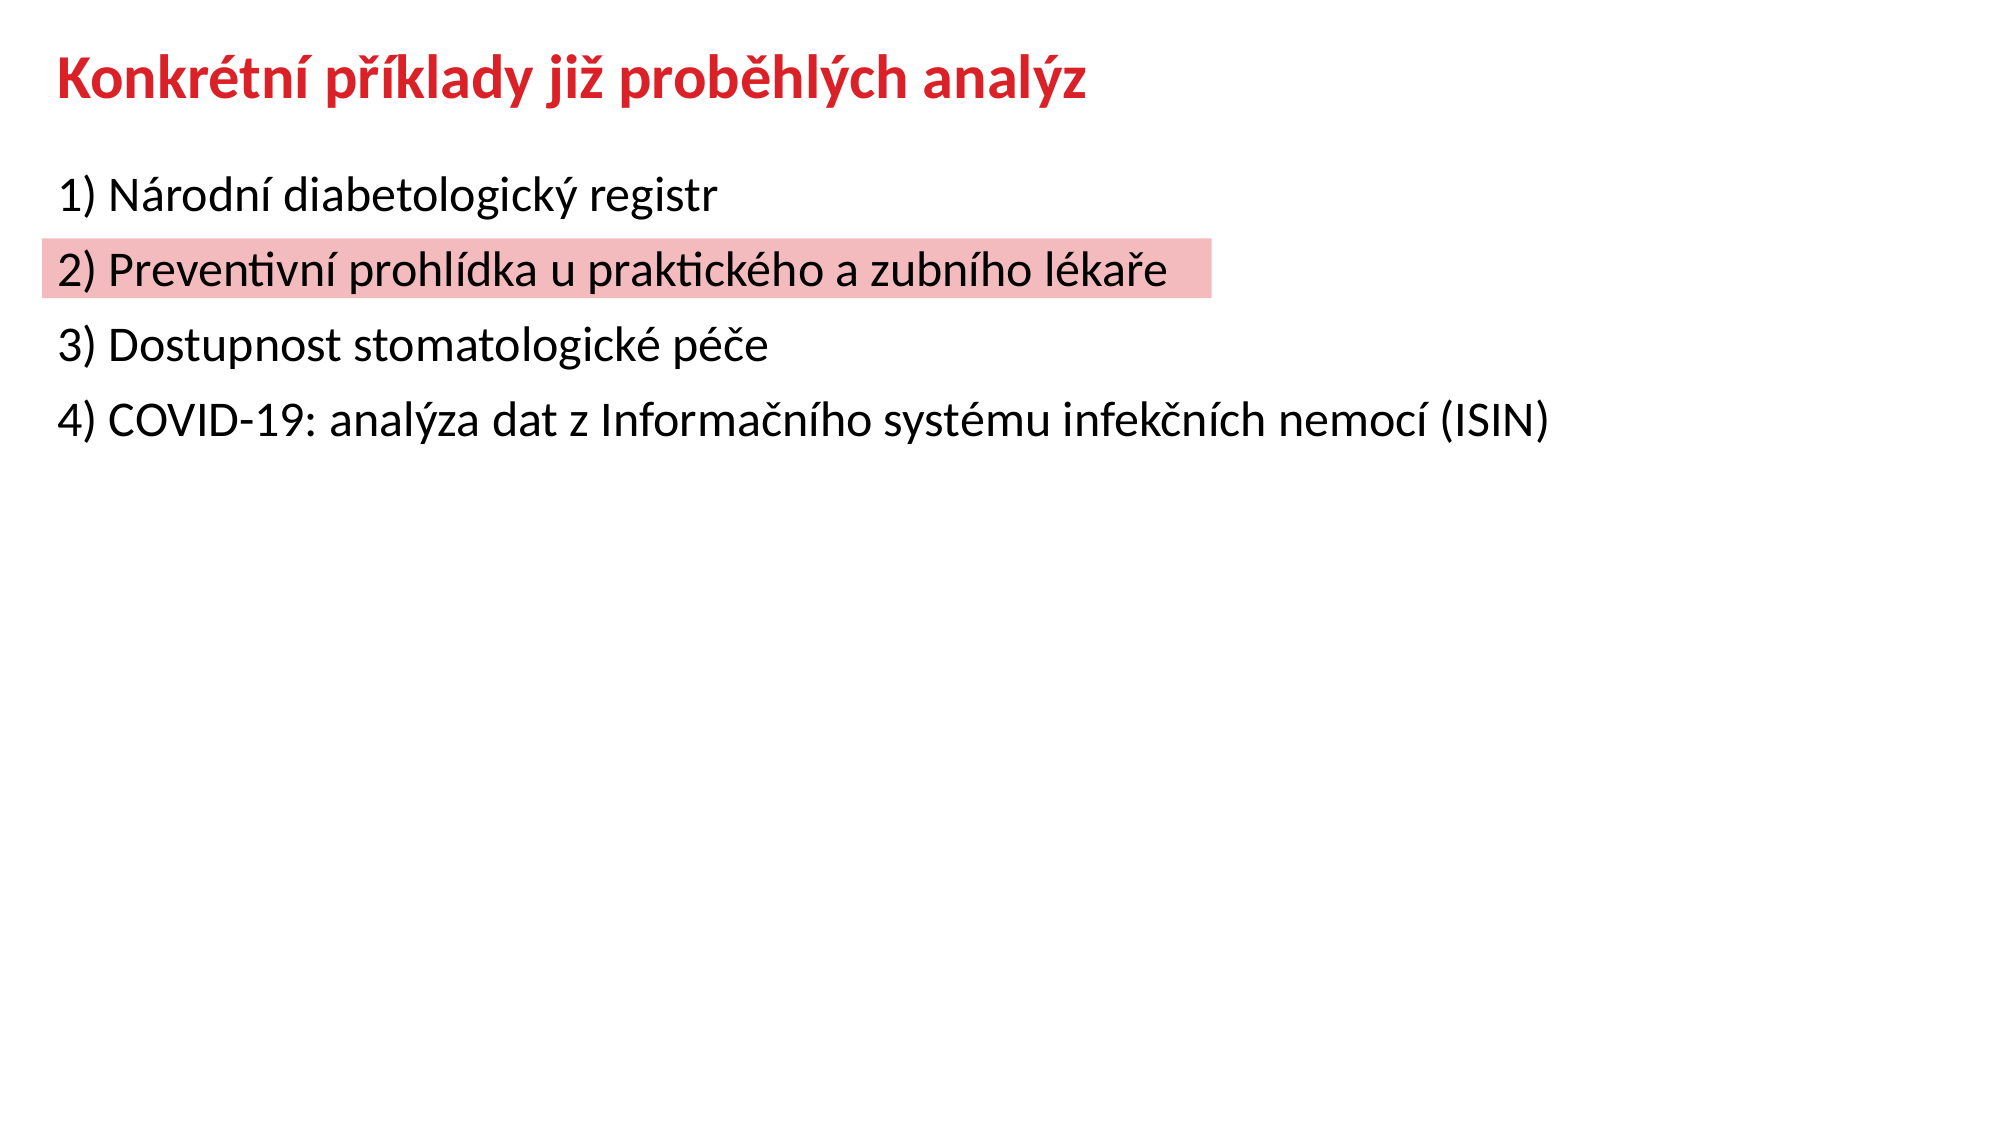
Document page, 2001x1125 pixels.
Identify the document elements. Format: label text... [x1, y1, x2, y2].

list 1) Národní diabetologický registr 2) Preventivní prohlídka u praktického a zubního lékaře 3) Dostupnost stomatologické péče 4) COVID-19: analýza dat z Informačního systému infekčních nemocí (ISIN) [42, 160, 1800, 953]
text_box Konkrétní příklady již proběhlých analýz [42, 26, 1725, 130]
